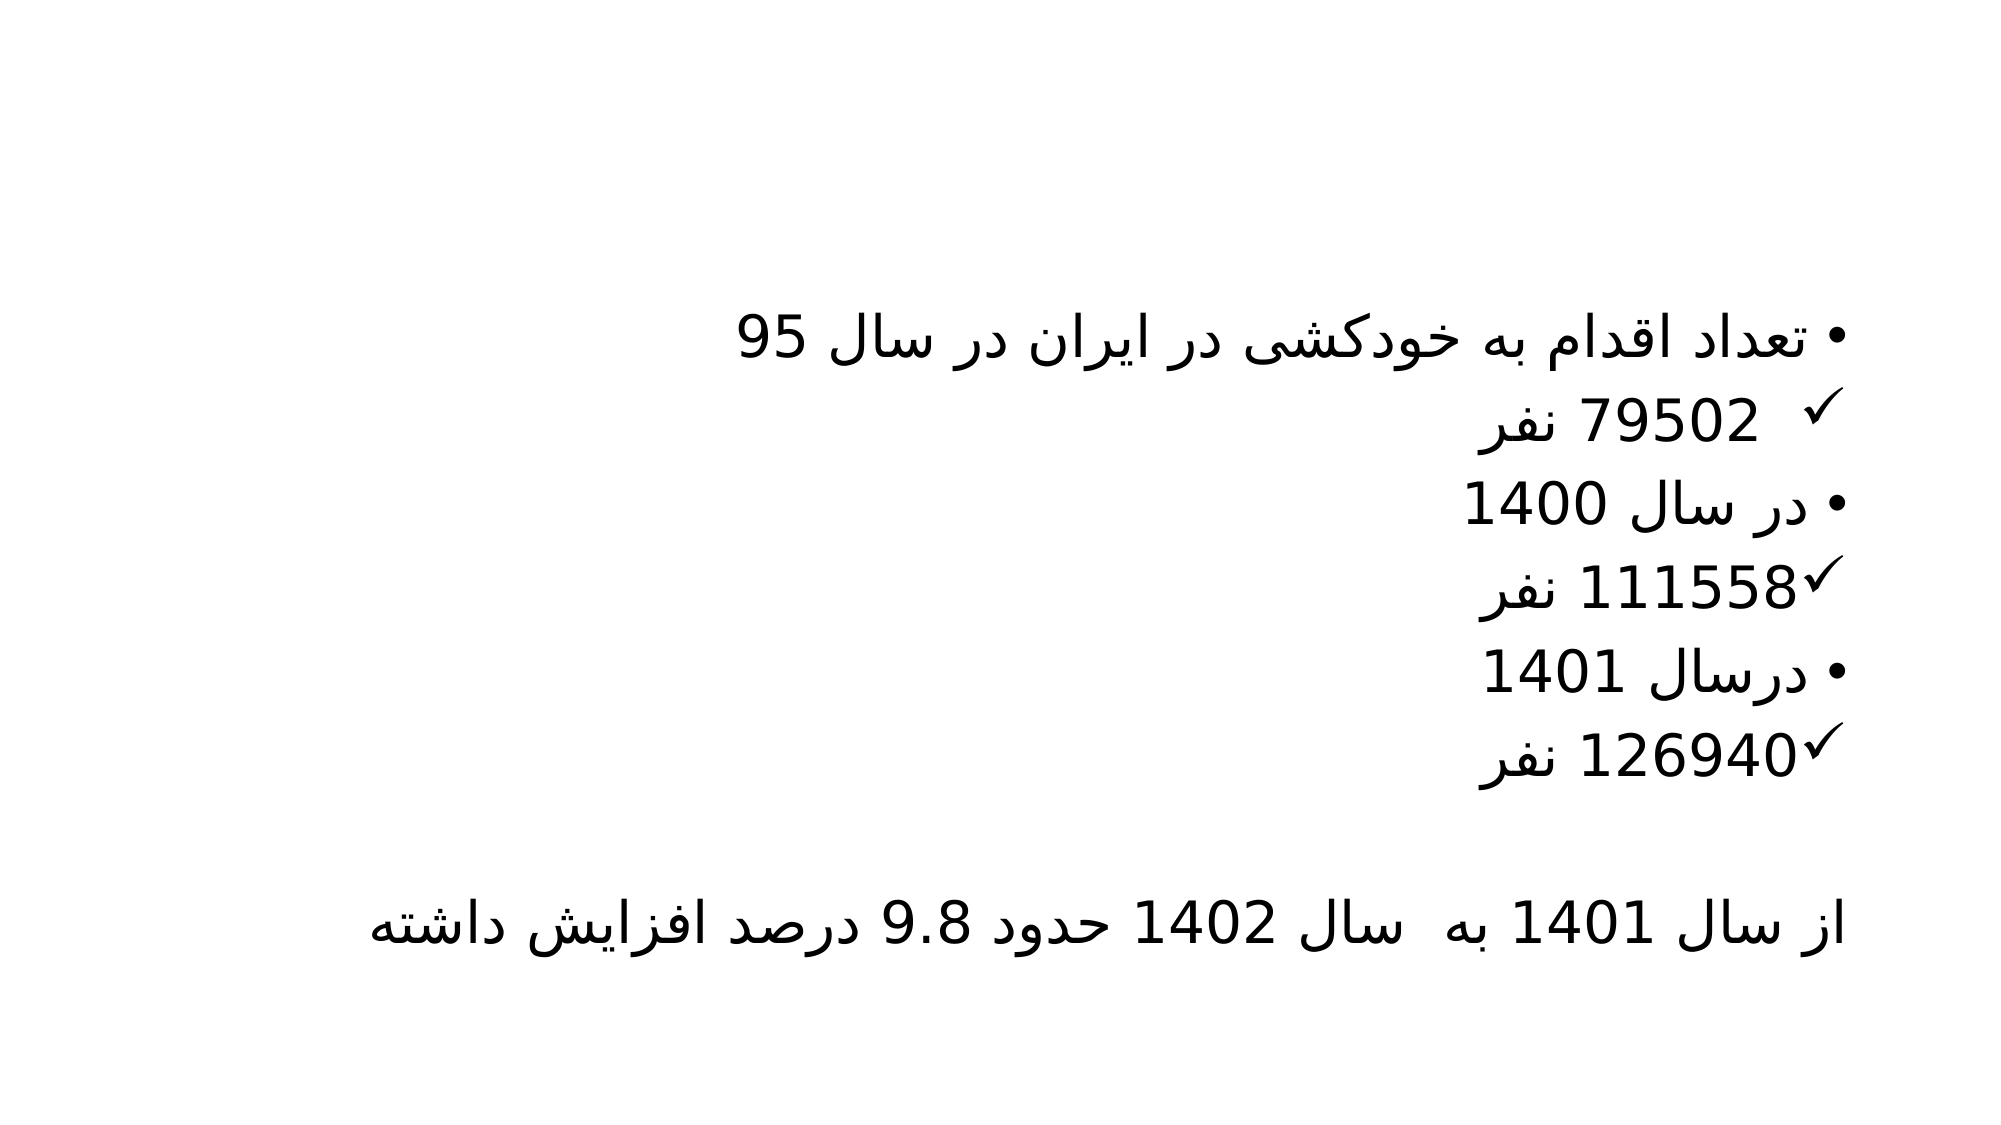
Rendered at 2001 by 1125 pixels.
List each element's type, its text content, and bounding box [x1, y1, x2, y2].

list تعداد اقدام به خودکشی در ایران در سال 95 79502 نفر در سال 1400 111558 نفر درسال 1401 126940 نفر از سال 1401 به سال 1402 حدود 9.8 درصد افزایش داشته [137, 299, 1863, 1014]
